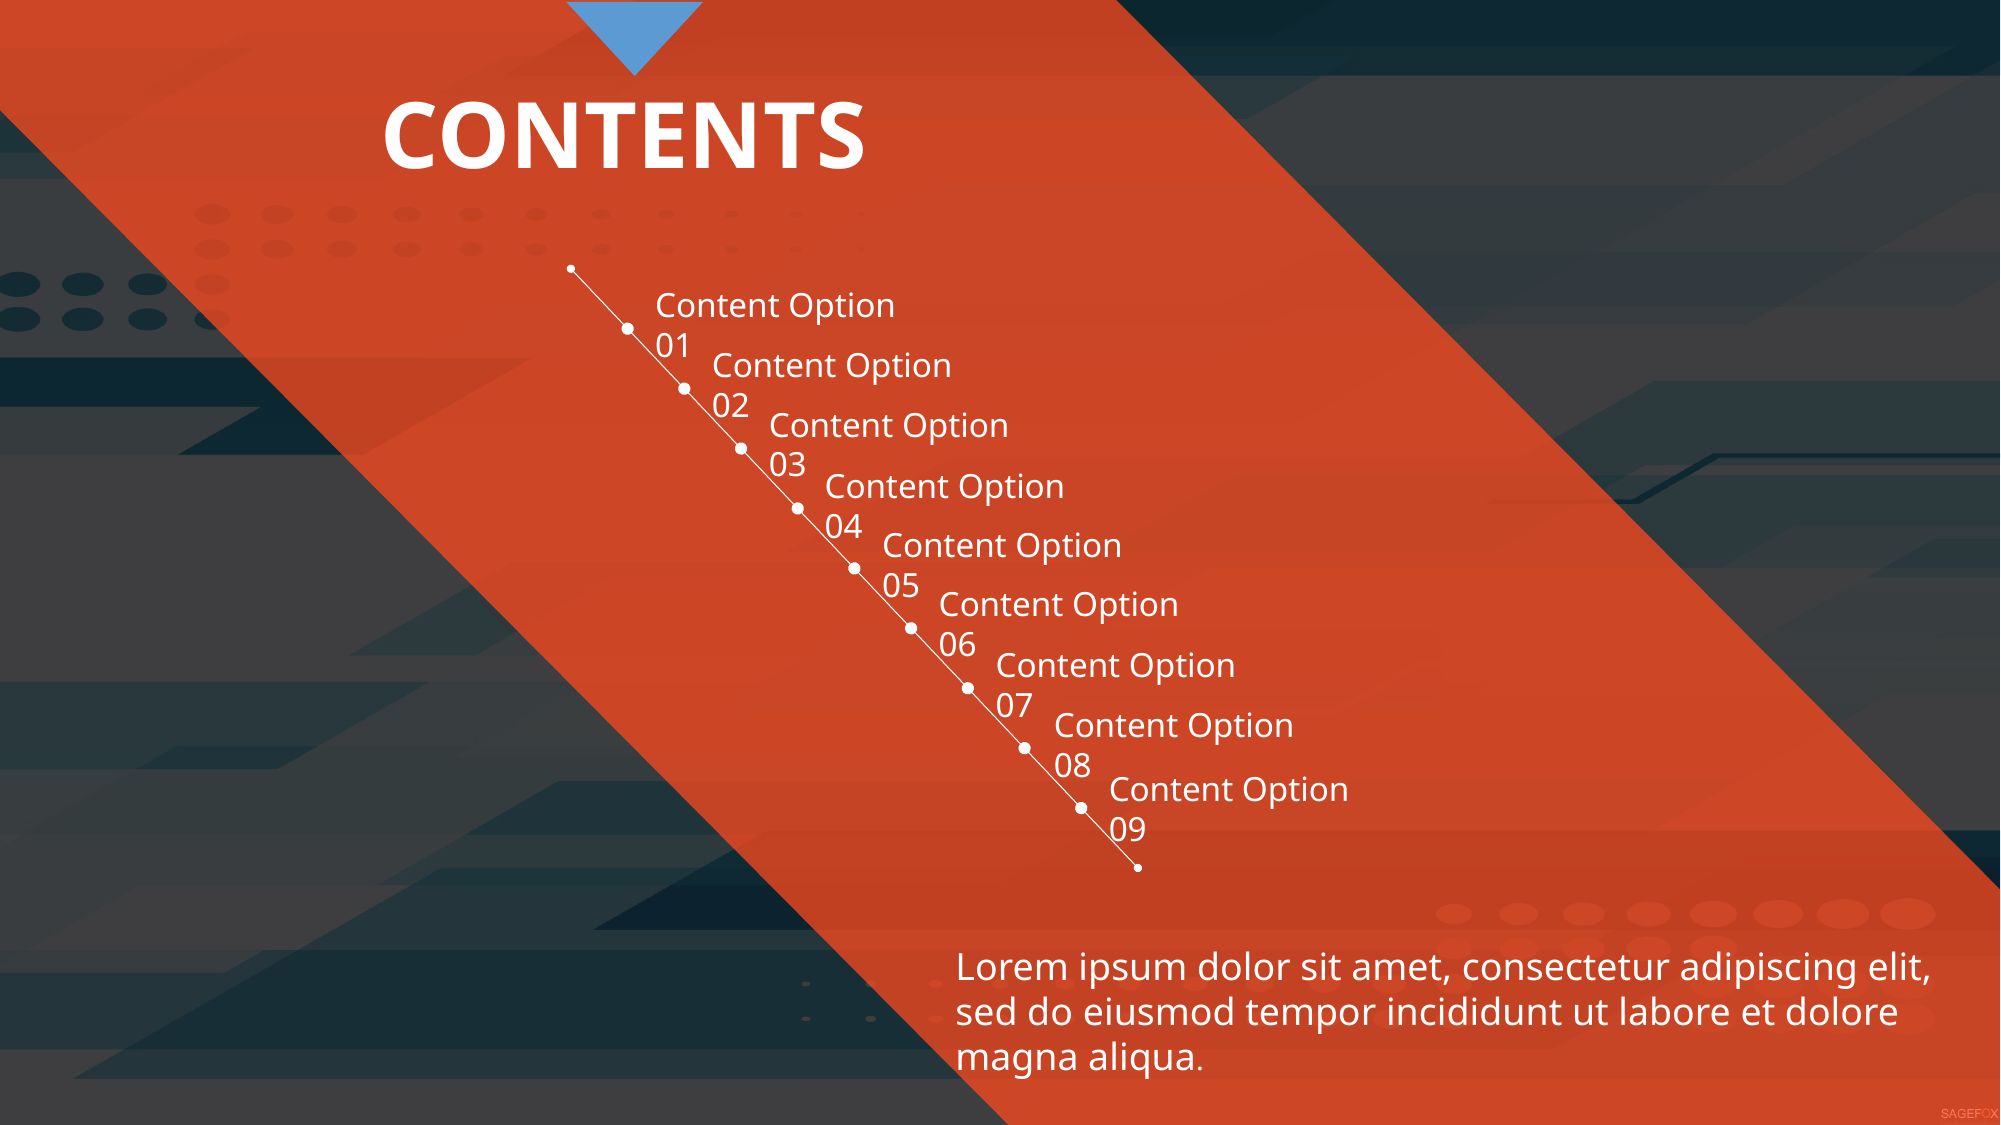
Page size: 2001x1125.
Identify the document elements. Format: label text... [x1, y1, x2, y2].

text_box [563, 0, 706, 78]
text_box Content Option 06 [924, 576, 1224, 671]
text_box Content Option 04 [809, 458, 1110, 553]
text_box Lorem ipsum dolor sit amet, consectetur adipiscing elit, sed do eiusmod tempor incididunt ut labore et dolore magna aliqua. [940, 935, 2000, 1085]
text_box Content Option 03 [753, 396, 1054, 491]
text_box [0, 0, 2000, 1058]
text_box [967, 1085, 2000, 1125]
text_box Content Option 02 [697, 336, 998, 432]
text_box Content Option 01 [640, 277, 941, 372]
text_box CONTENTS [324, 69, 924, 194]
text_box Content Option 05 [867, 517, 1168, 612]
text_box Content Option 07 [980, 636, 1281, 732]
text_box Content Option 08 [1038, 696, 1339, 792]
text_box Content Option 09 [1093, 761, 1394, 856]
